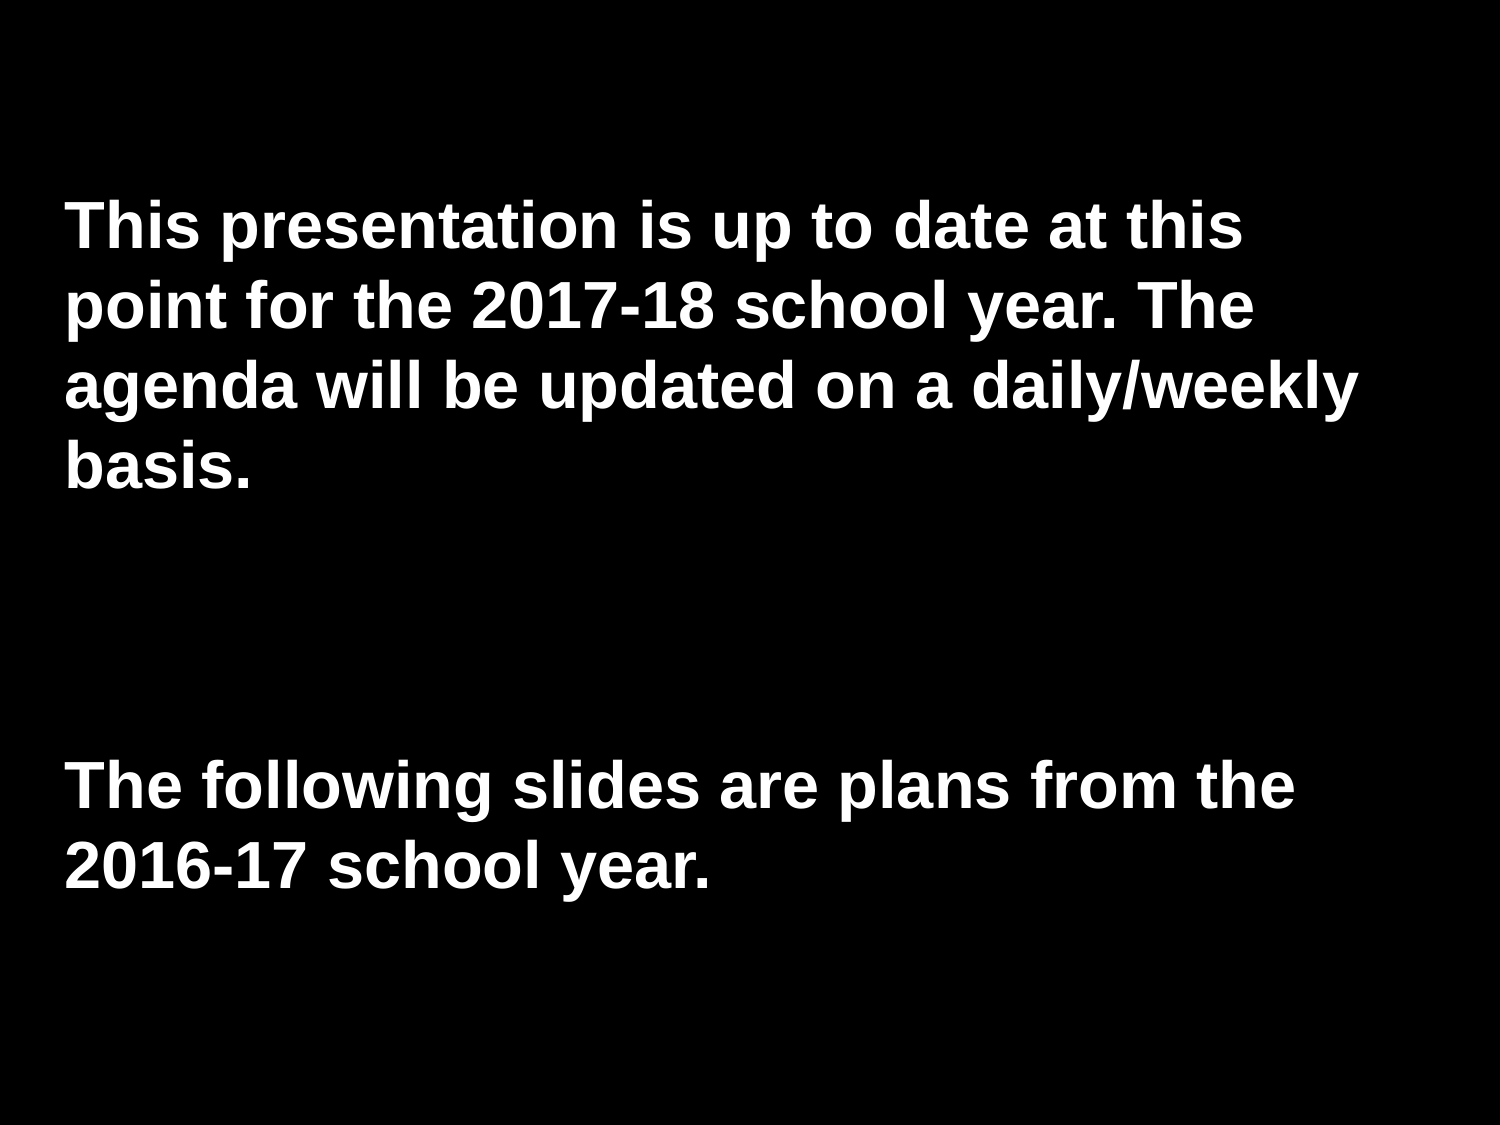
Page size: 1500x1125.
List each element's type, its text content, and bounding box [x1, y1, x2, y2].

text_box This presentation is up to date at this point for the 2017-18 school year. The agenda will be updated on a daily/weekly basis. The following slides are plans from the 2016-17 school year. [50, 174, 1438, 910]
